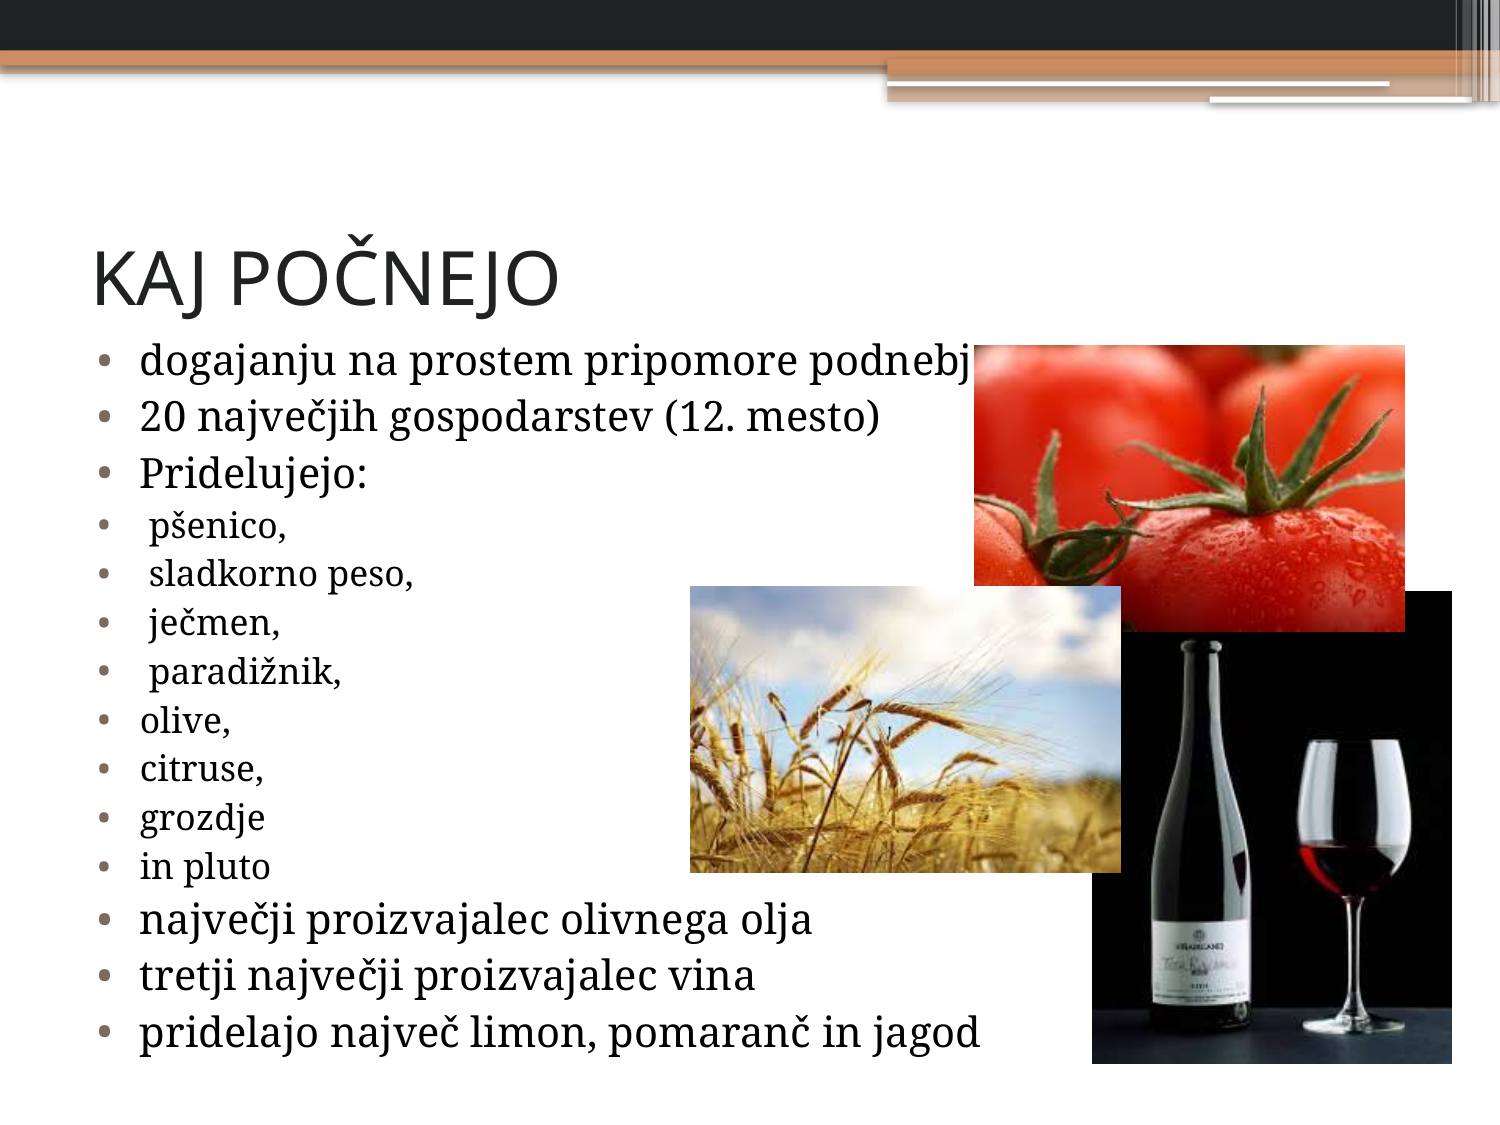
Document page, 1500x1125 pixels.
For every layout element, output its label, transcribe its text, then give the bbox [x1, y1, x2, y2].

title KAJ POČNEJO [75, 187, 1425, 326]
picture [690, 344, 1453, 1064]
list dogajanju na prostem pripomore podnebje 20 največjih gospodarstev (12. mesto) Pridelujejo: pšenico, sladkorno peso, ječmen, paradižnik, olive, citruse, grozdje in pluto največji proizvajalec olivnega olja tretji največji proizvajalec vina pridelajo največ limon, pomaranč in jagod [64, 326, 1425, 1079]
